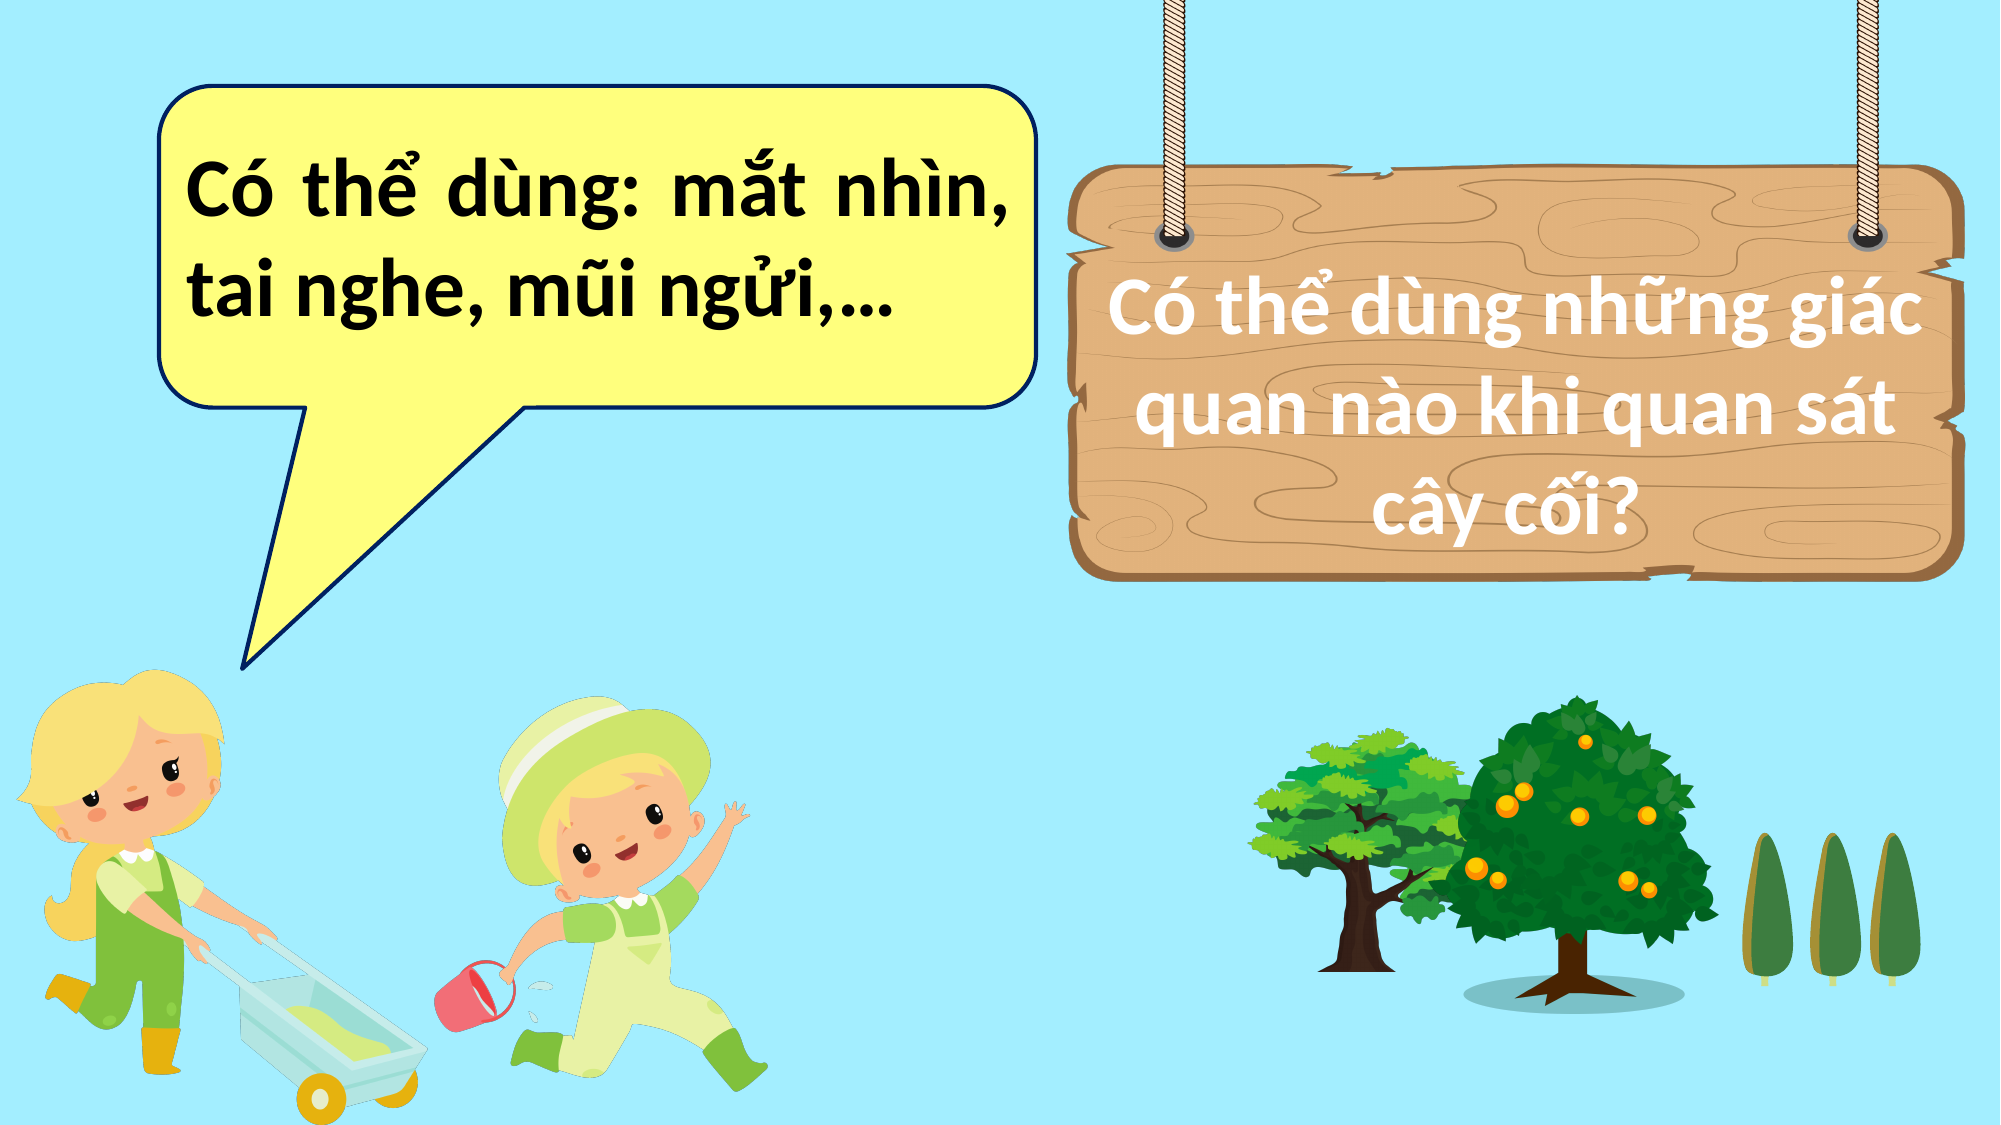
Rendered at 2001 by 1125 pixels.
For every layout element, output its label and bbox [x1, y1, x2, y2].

picture [15, 659, 770, 1125]
text_box [1066, 0, 1966, 582]
text_box [158, 85, 1037, 408]
picture [1247, 695, 1719, 1014]
